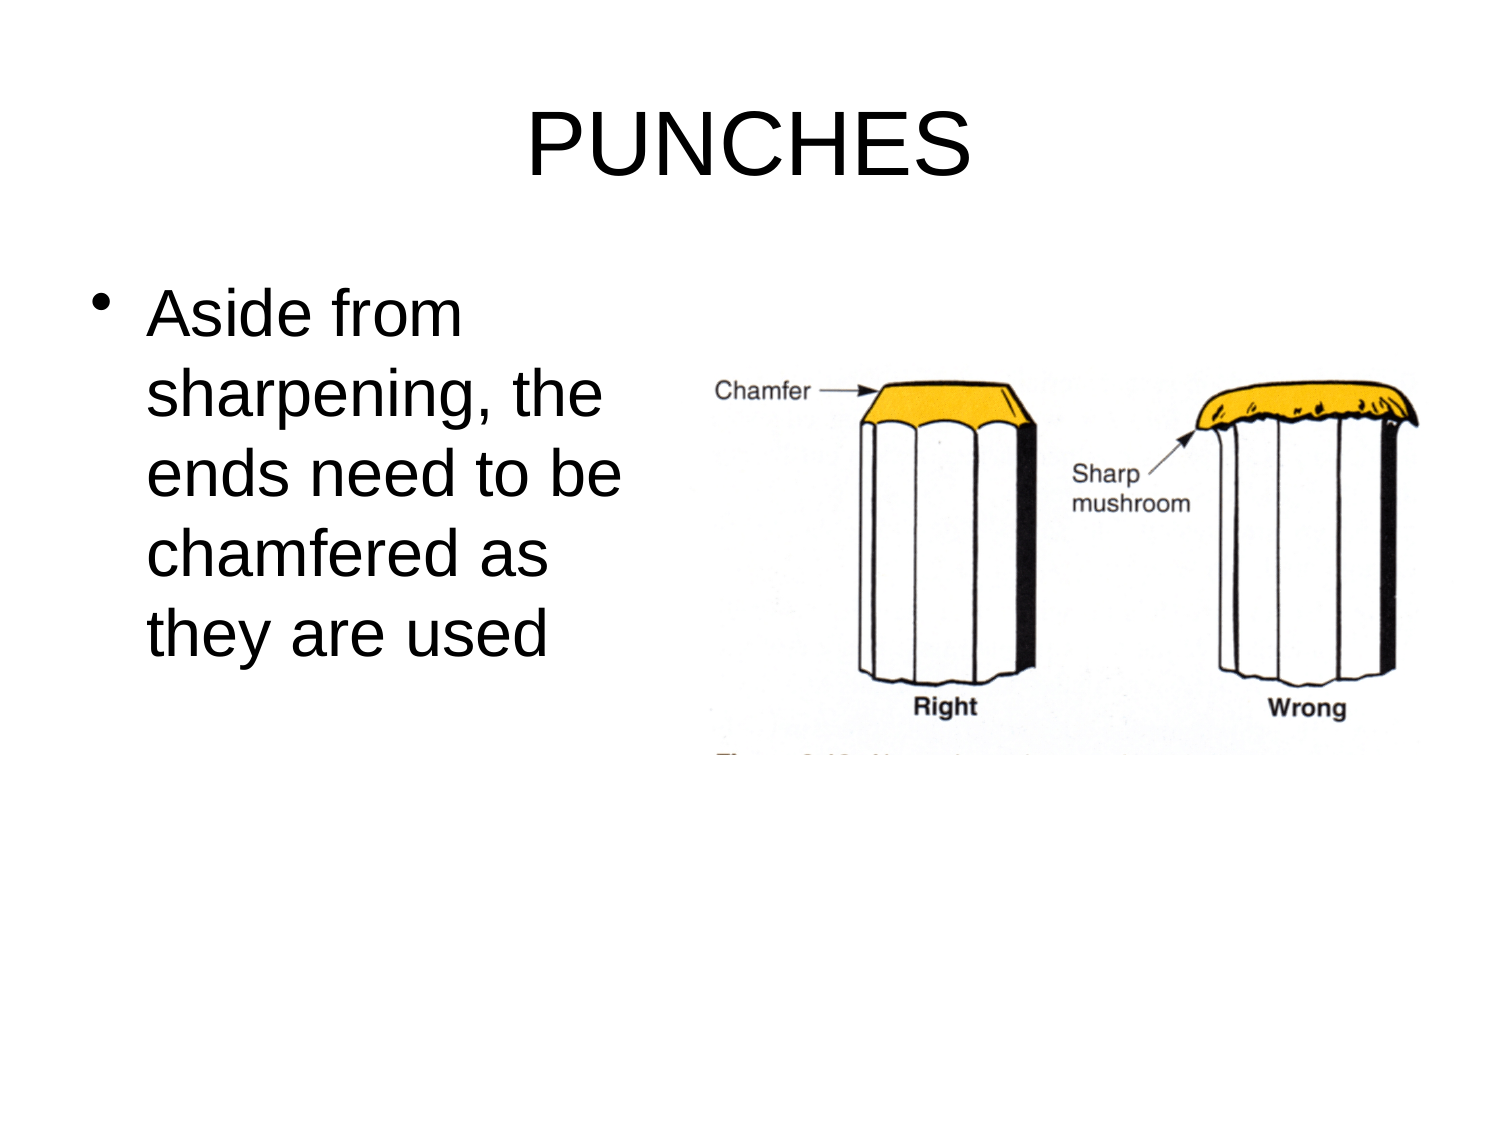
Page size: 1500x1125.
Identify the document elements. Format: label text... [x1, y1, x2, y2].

picture [680, 340, 1458, 755]
title PUNCHES [75, 45, 1425, 233]
list Aside from sharpening, the ends need to be chamfered as they are used [75, 262, 700, 1005]
